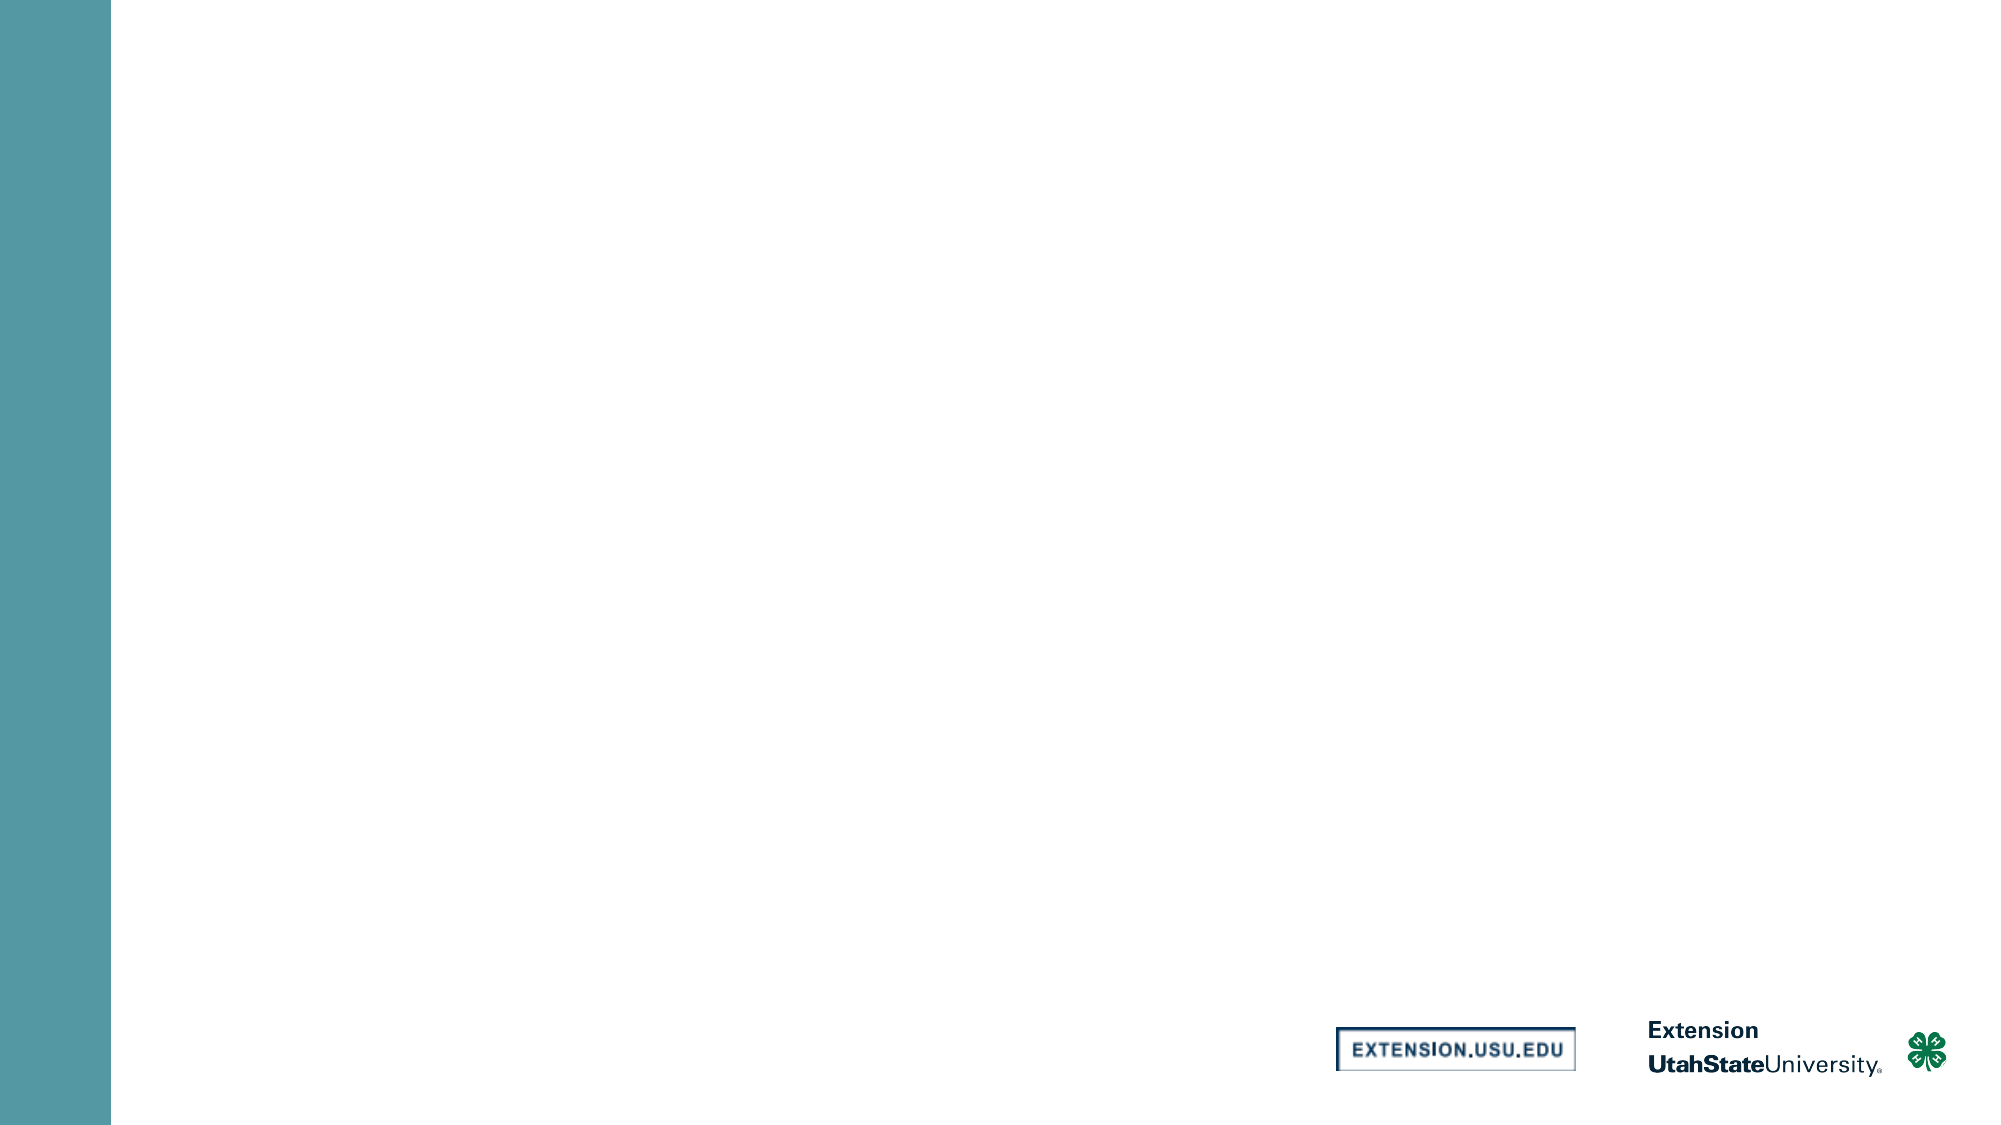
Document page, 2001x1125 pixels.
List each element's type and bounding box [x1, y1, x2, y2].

picture [1649, 1021, 1947, 1077]
